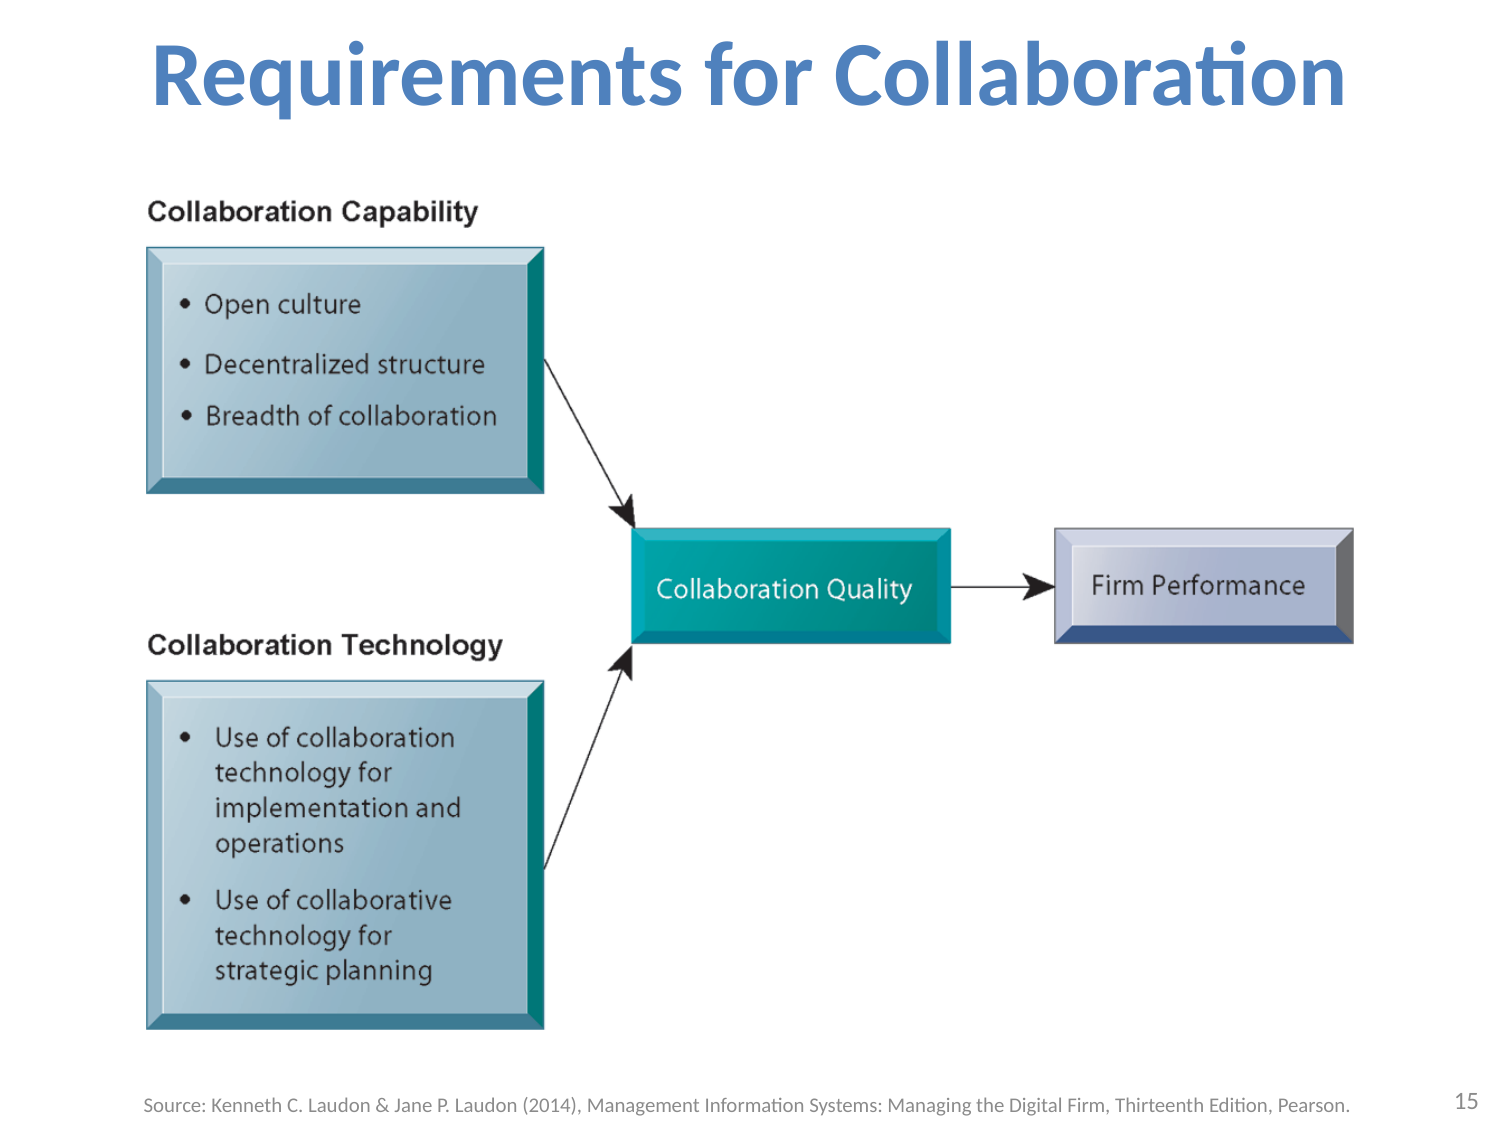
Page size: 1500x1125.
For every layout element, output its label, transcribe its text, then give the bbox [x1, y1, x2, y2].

slide_number 15 [1144, 1069, 1495, 1125]
picture [135, 172, 1365, 1032]
footer Source: Kenneth C. Laudon & Jane P. Laudon (2014), Management Information Systems: Managing the Digital Firm, Thirteenth Edition, Pearson. [106, 1082, 1394, 1125]
title Requirements for Collaboration [75, 0, 1425, 138]
